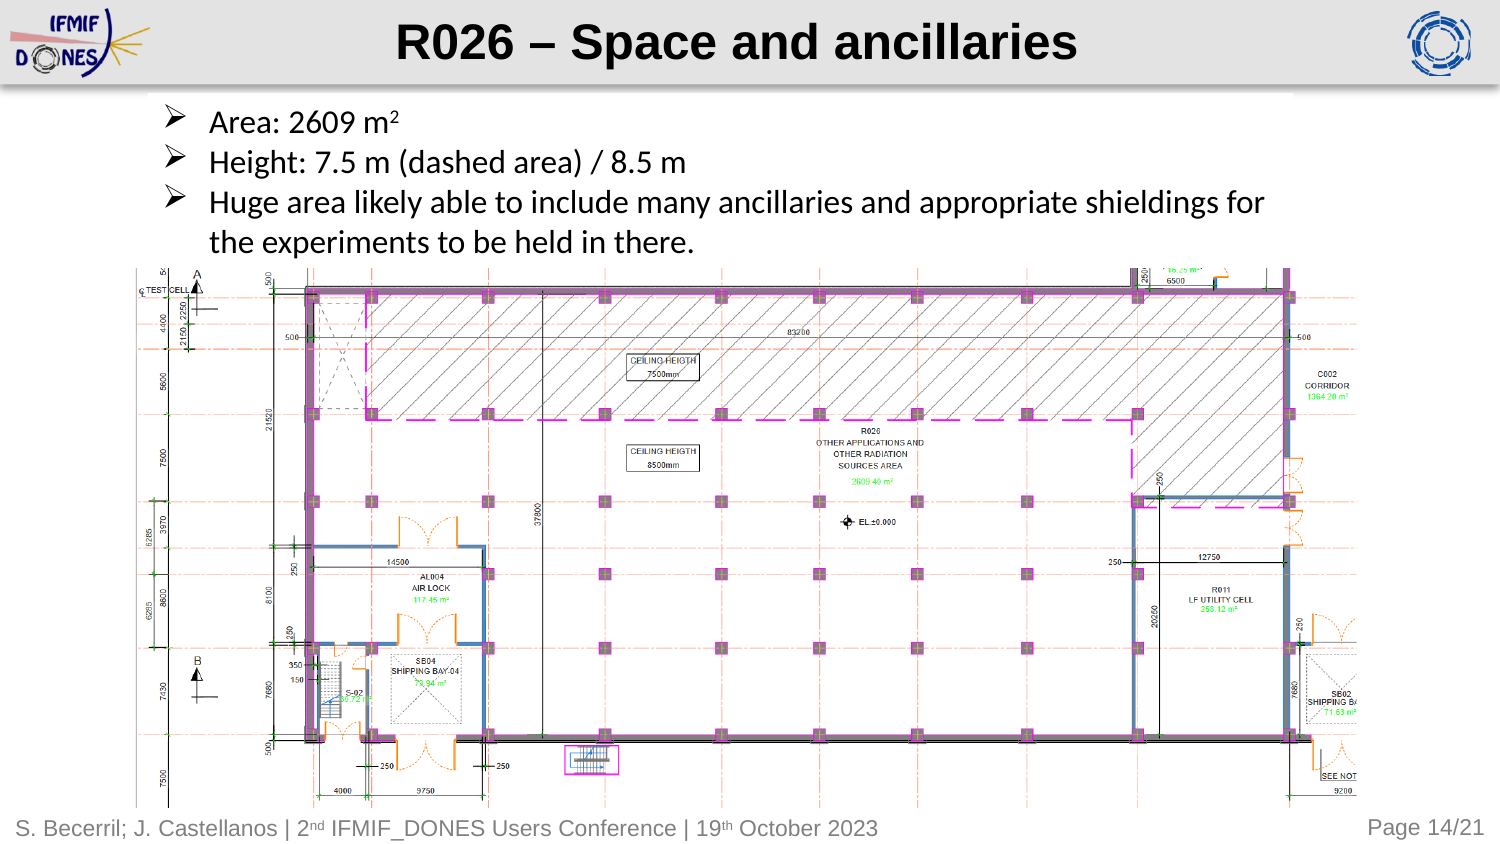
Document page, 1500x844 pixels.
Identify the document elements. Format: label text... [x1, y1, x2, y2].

footer S. Becerril; J. Castellanos | 2nd IFMIF_DONES Users Conference | 19th October 2023 [0, 811, 904, 844]
text_box R026 – Space and ancillaries [88, 0, 1400, 95]
picture [2, 4, 151, 85]
picture [135, 268, 1367, 808]
text_box Area: 2609 m2 Height: 7.5 m (dashed area) / 8.5 m Huge area likely able to include many ancillaries and appropriate shieldings for the experiments to be held in there. [147, 93, 1294, 266]
